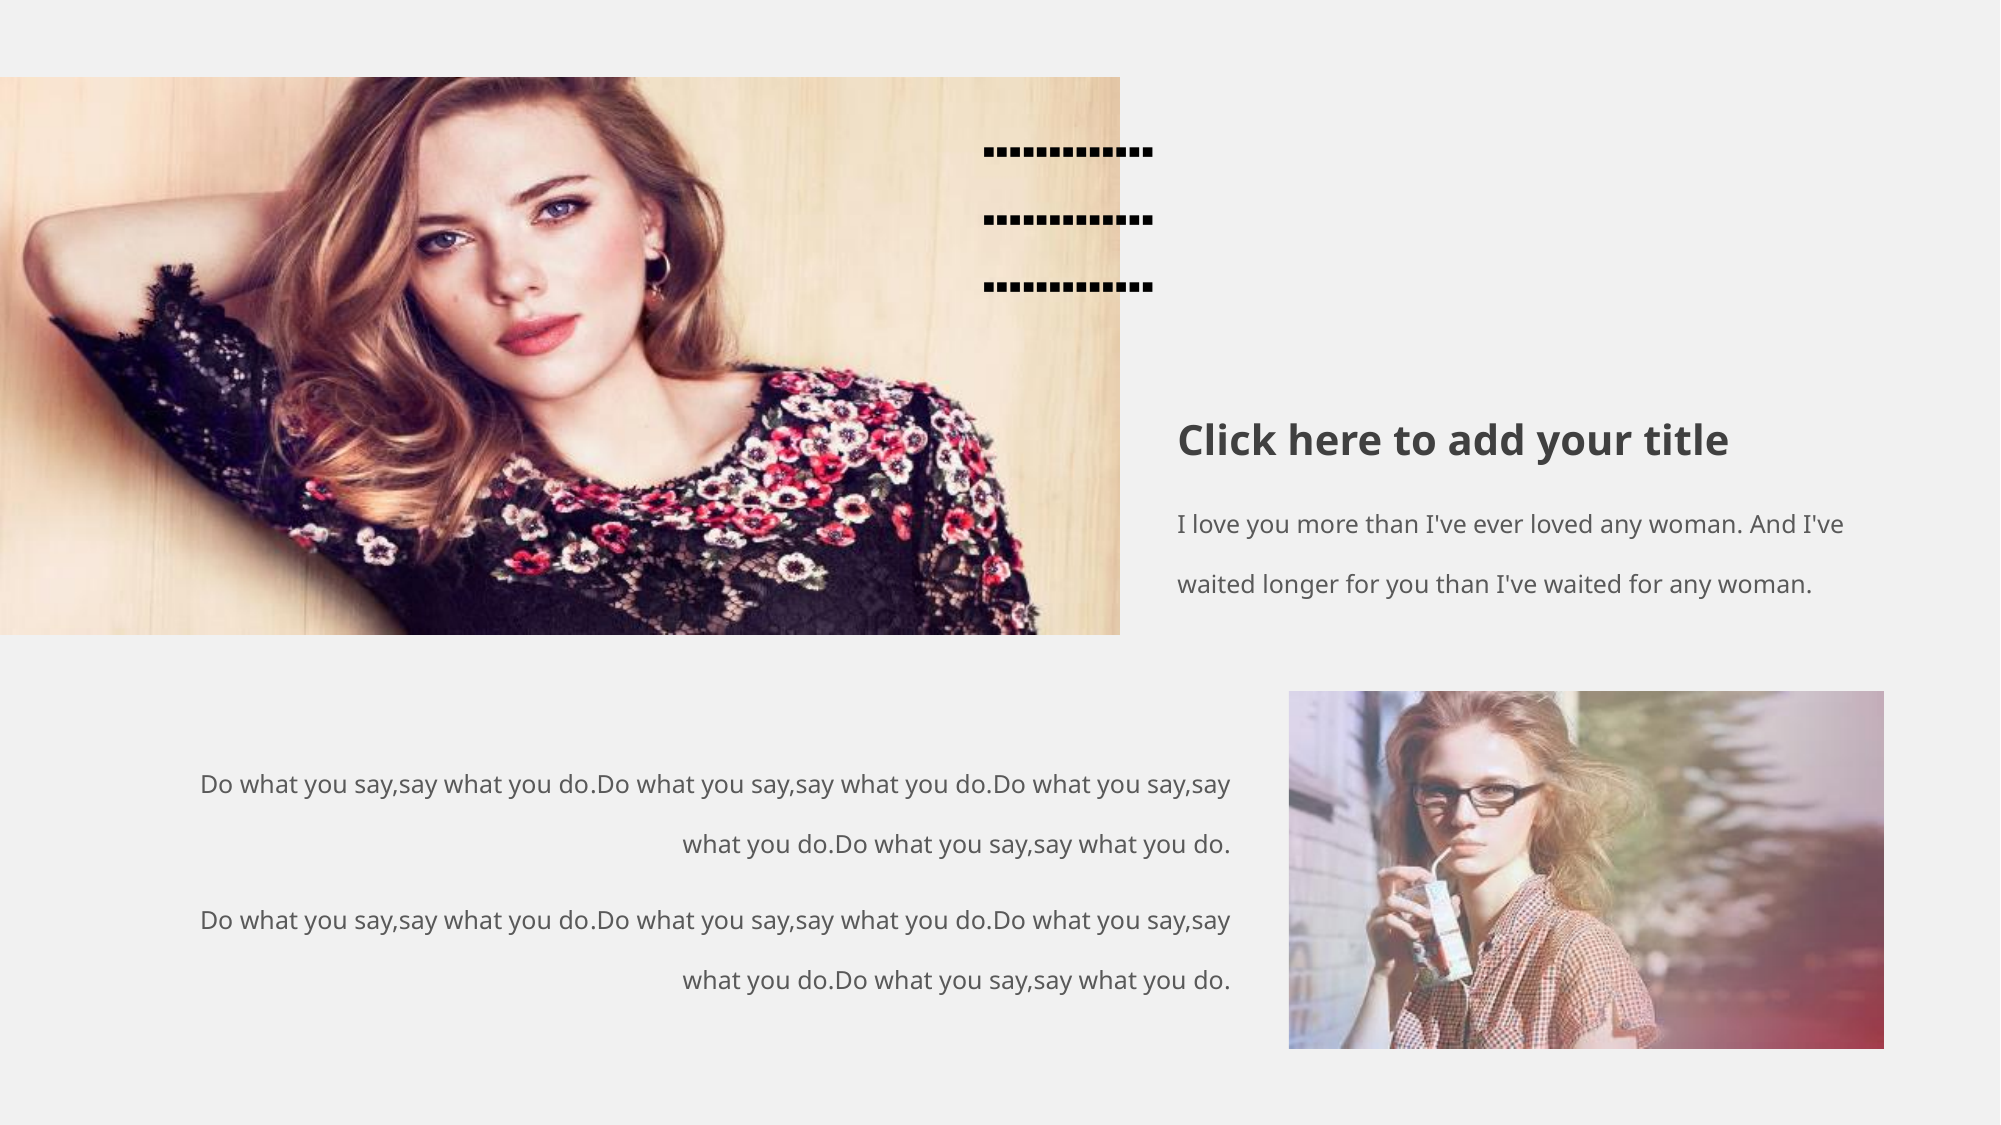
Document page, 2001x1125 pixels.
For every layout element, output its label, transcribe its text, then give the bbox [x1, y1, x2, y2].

text_box I love you more than I've ever loved any woman. And I've waited longer for you than I've waited for any woman. [1162, 471, 1884, 606]
text_box Click here to add your title [1162, 406, 1813, 471]
text_box [0, 76, 1121, 636]
text_box Do what you say,say what you do.Do what you say,say what you do.Do what you say,say what you do.Do what you say,say what you do. [153, 867, 1247, 1002]
text_box ▪▪▪▪▪▪▪▪▪▪▪▪▪ ▪▪▪▪▪▪▪▪▪▪▪▪▪ ▪▪▪▪▪▪▪▪▪▪▪▪▪ [967, 97, 1490, 315]
text_box Do what you say,say what you do.Do what you say,say what you do.Do what you say,say what you do.Do what you say,say what you do. [153, 731, 1247, 866]
text_box [1288, 690, 1885, 1050]
